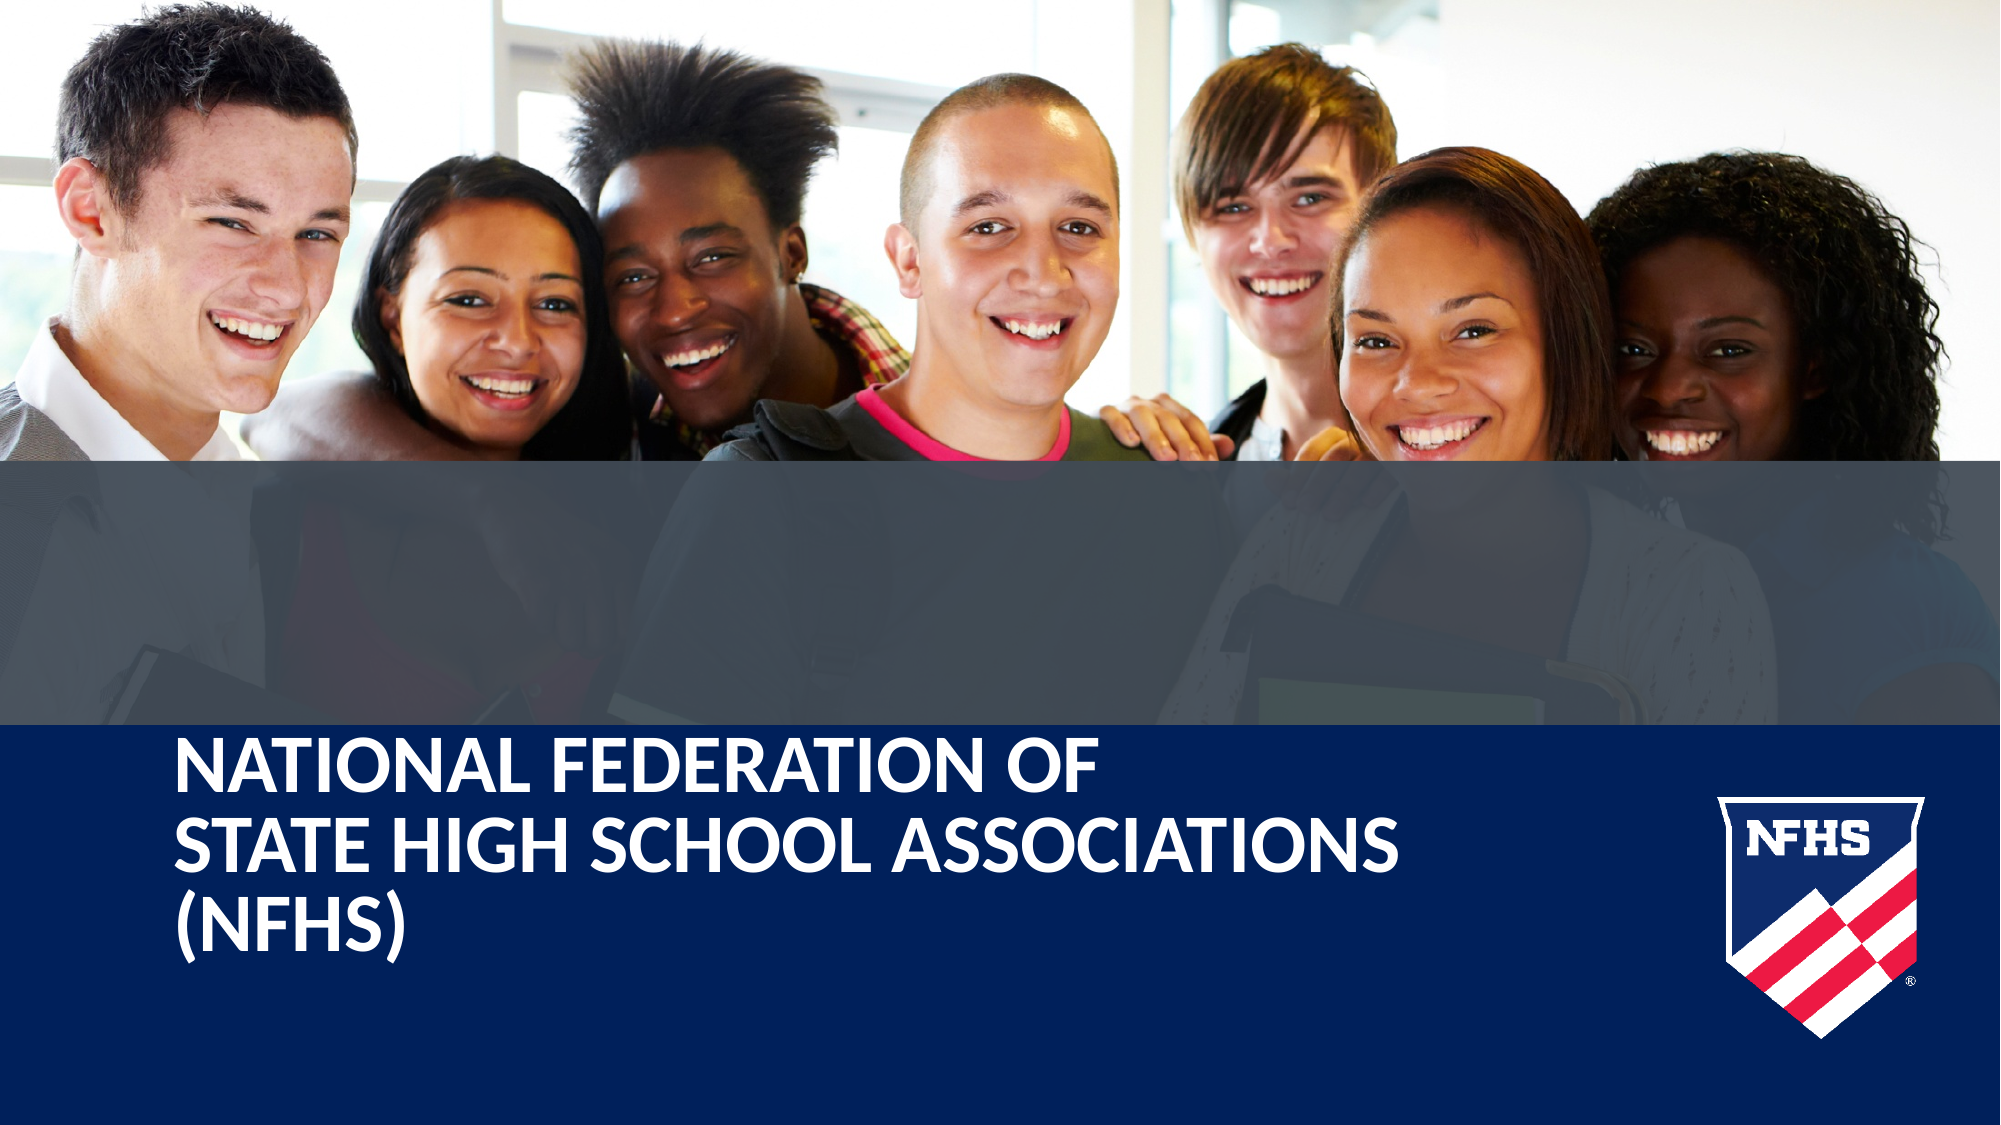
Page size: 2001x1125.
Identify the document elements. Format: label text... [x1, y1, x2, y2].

title National federation of state high school associations (NFHS) [157, 722, 1614, 947]
picture [1717, 797, 1925, 1039]
picture [0, 0, 2000, 460]
